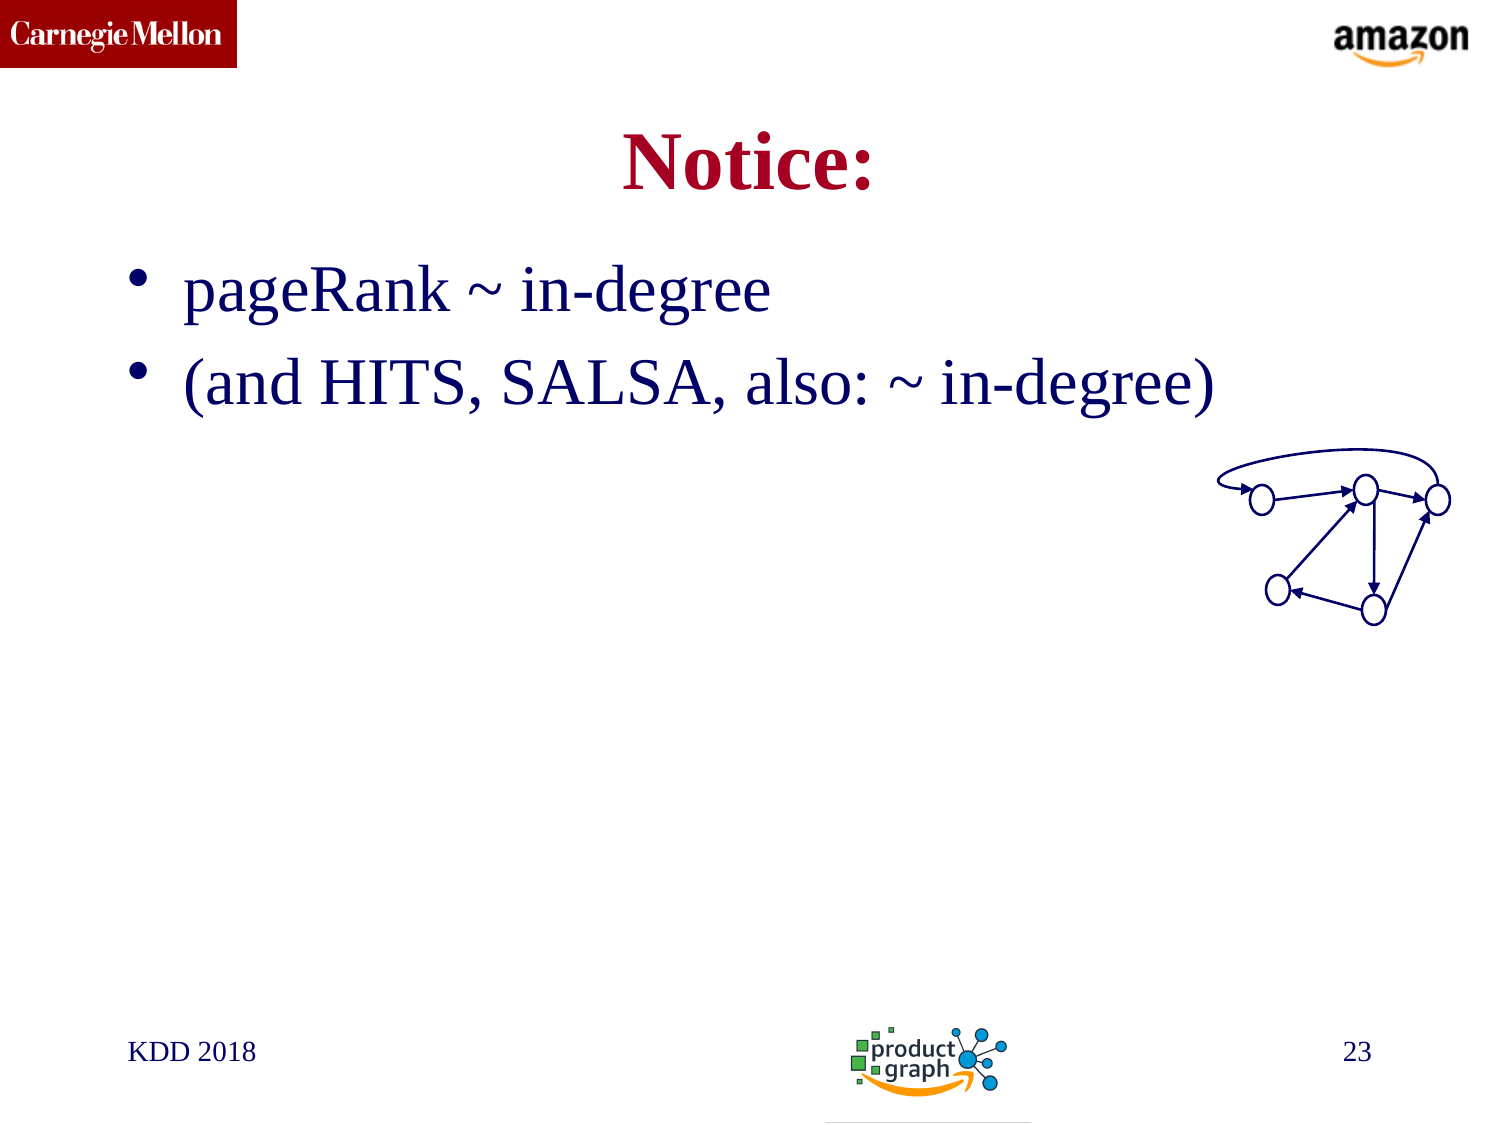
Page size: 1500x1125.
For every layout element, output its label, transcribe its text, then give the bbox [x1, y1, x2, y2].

picture [0, 0, 237, 68]
list pageRank ~ in-degree (and HITS, SALSA, also: ~ in-degree) [112, 237, 1388, 1001]
picture [1322, 4, 1484, 88]
slide_number 23 [1074, 1024, 1388, 1101]
slide_number KDD 2018 [112, 1024, 426, 1101]
title Notice: [112, 99, 1388, 213]
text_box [1249, 474, 1451, 626]
